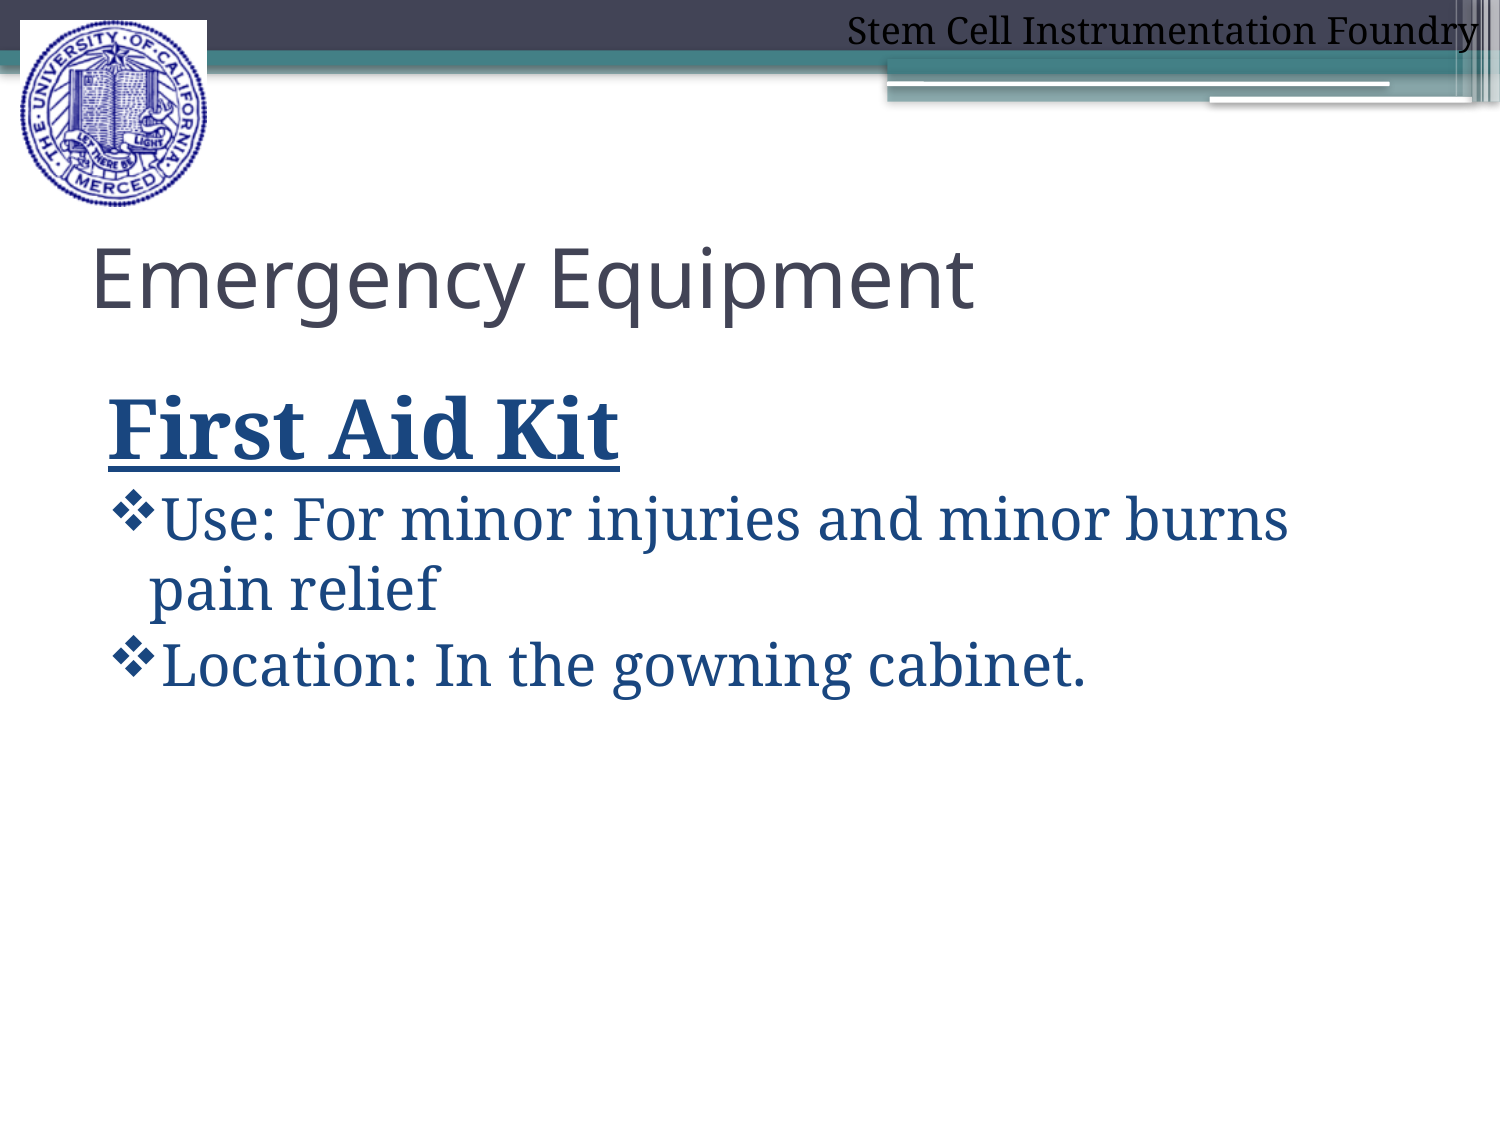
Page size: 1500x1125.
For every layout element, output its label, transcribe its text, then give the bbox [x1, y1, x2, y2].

picture [20, 20, 207, 207]
title Emergency Equipment [75, 187, 1425, 262]
list First Aid Kit Use: For minor injuries and minor burns pain relief Location: In the gowning cabinet. [75, 262, 1425, 872]
